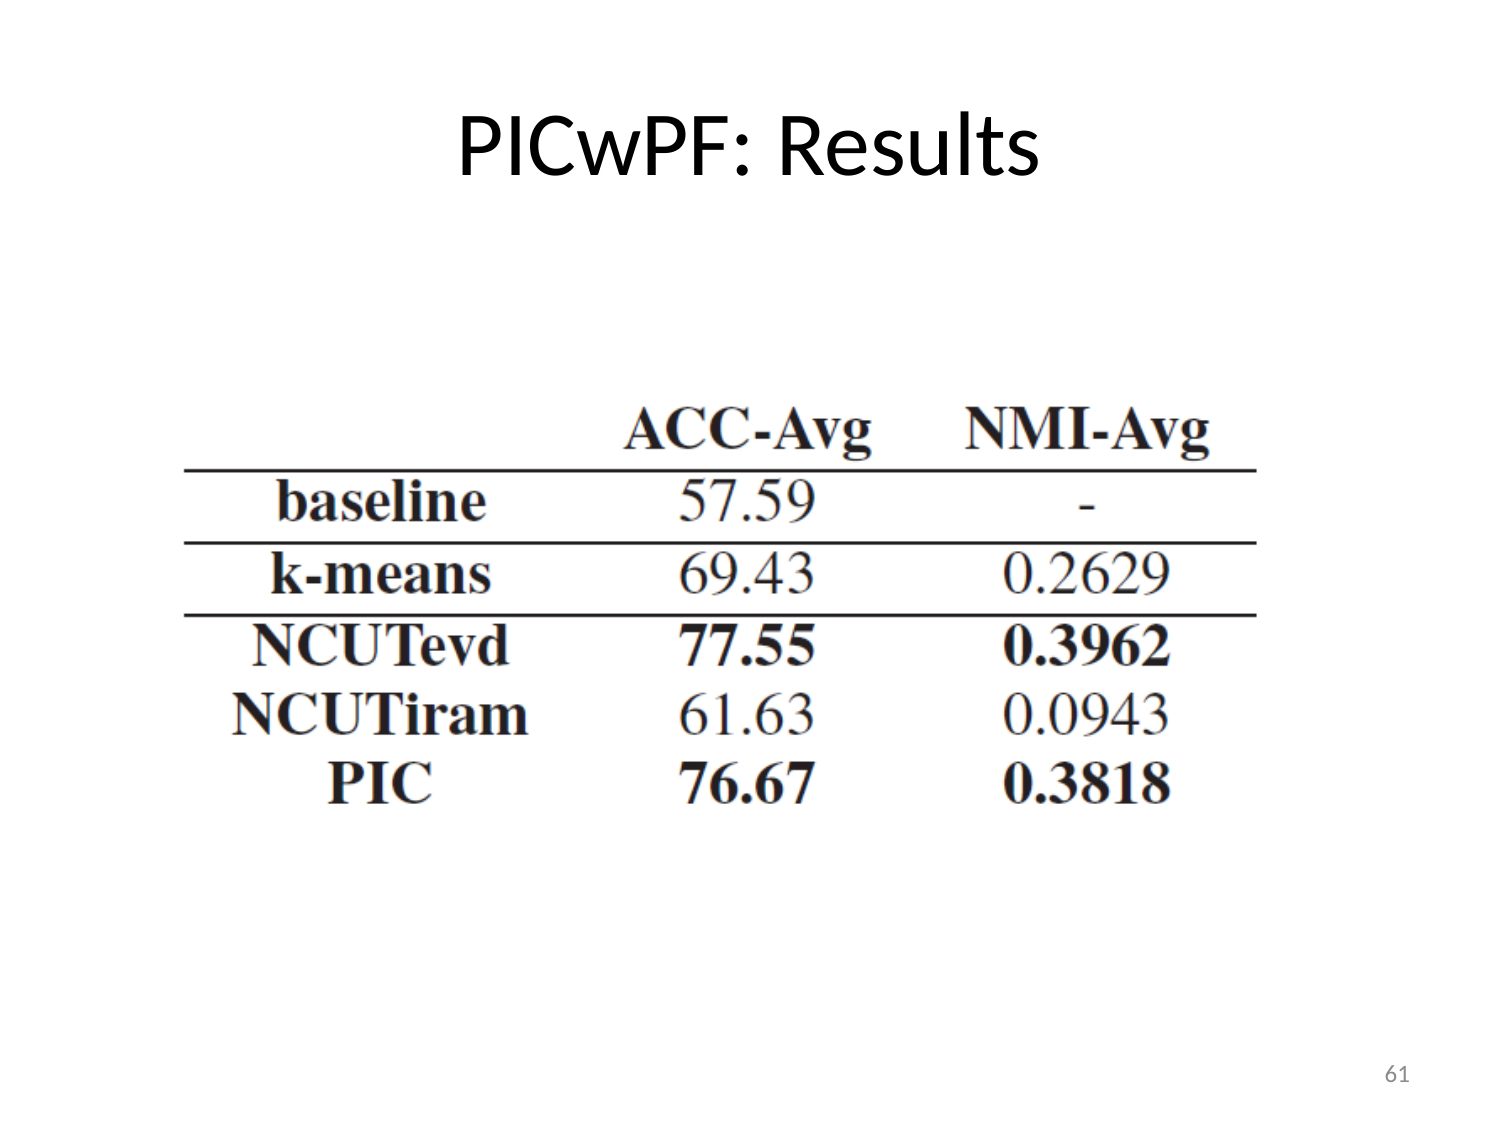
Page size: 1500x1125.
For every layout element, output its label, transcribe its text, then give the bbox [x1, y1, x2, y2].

title PICwPF: Results [75, 45, 1425, 233]
slide_number 61 [1074, 1042, 1425, 1103]
picture [74, 364, 1313, 863]
